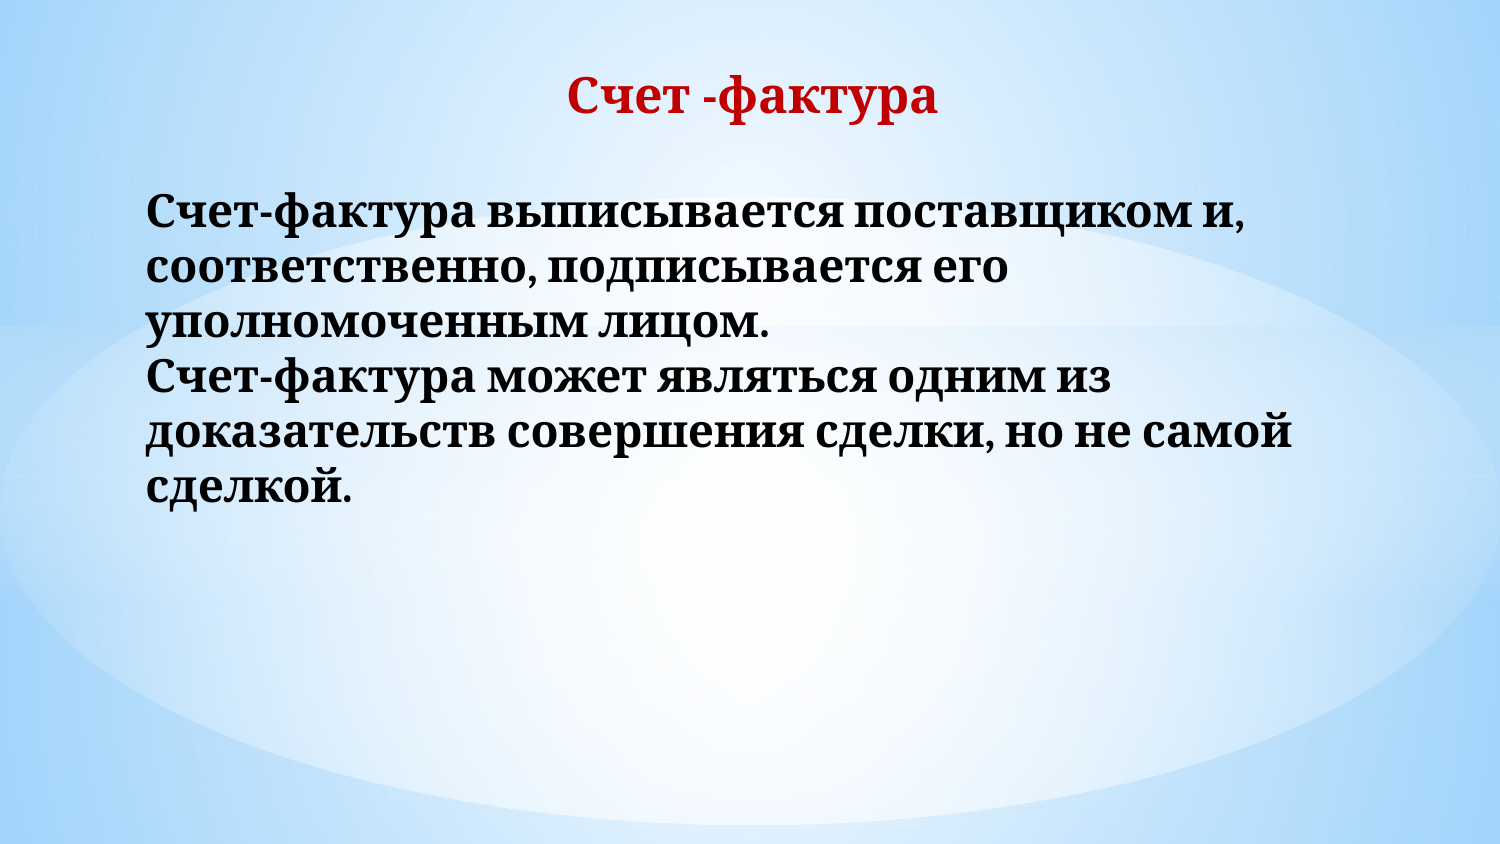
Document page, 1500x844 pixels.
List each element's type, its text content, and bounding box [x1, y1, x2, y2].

title Счет-фактура выписывается поставщиком и, соответственно, подписывается его уполномоченным лицом. Счет-фактура может являться одним из доказательств совершения сделки, но не самой сделкой. [100, 173, 1415, 564]
text_box Счет -фактура [218, 55, 1270, 156]
